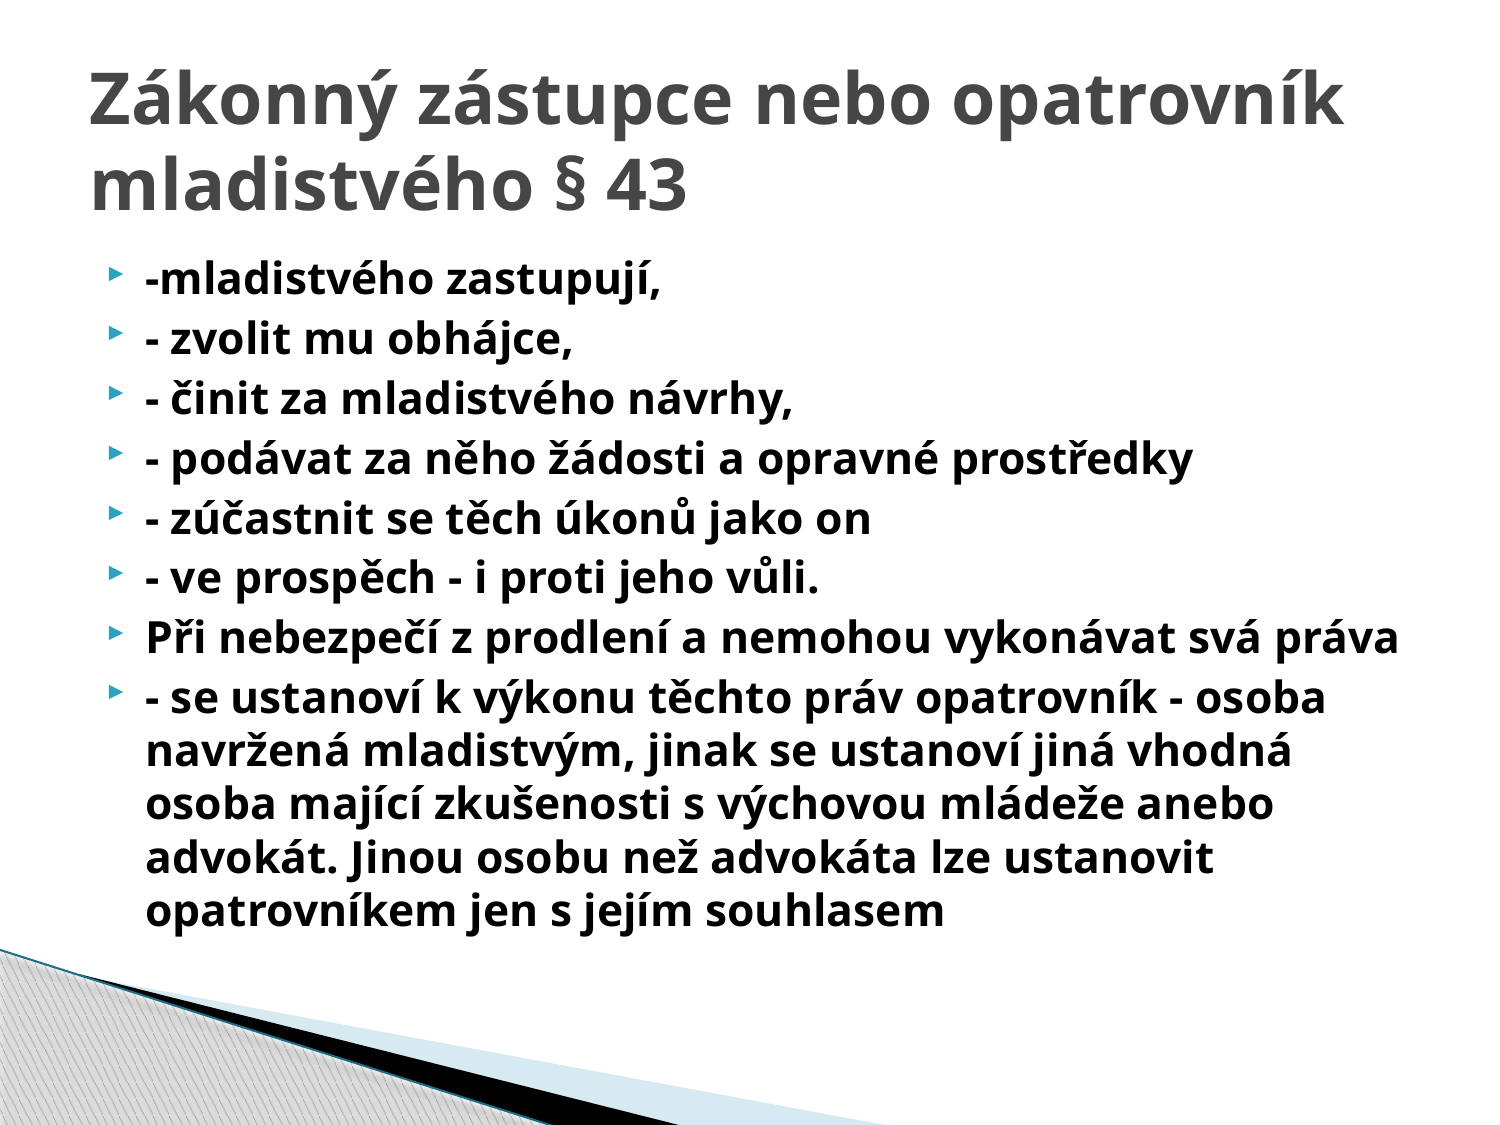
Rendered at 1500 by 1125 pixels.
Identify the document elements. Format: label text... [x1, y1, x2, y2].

list -mladistvého zastupují, - zvolit mu obhájce, - činit za mladistvého návrhy, - podávat za něho žádosti a opravné prostředky - zúčastnit se těch úkonů jako on - ve prospěch - i proti jeho vůli. Při nebezpečí z prodlení a nemohou vykonávat svá práva - se ustanoví k výkonu těchto práv opatrovník - osoba navržená mladistvým, jinak se ustanoví jiná vhodná osoba mající zkušenosti s výchovou mládeže anebo advokát. Jinou osobu než advokáta lze ustanovit opatrovníkem jen s jejím souhlasem [75, 243, 1425, 986]
title Zákonný zástupce nebo opatrovník mladistvého § 43 [75, 45, 1425, 233]
